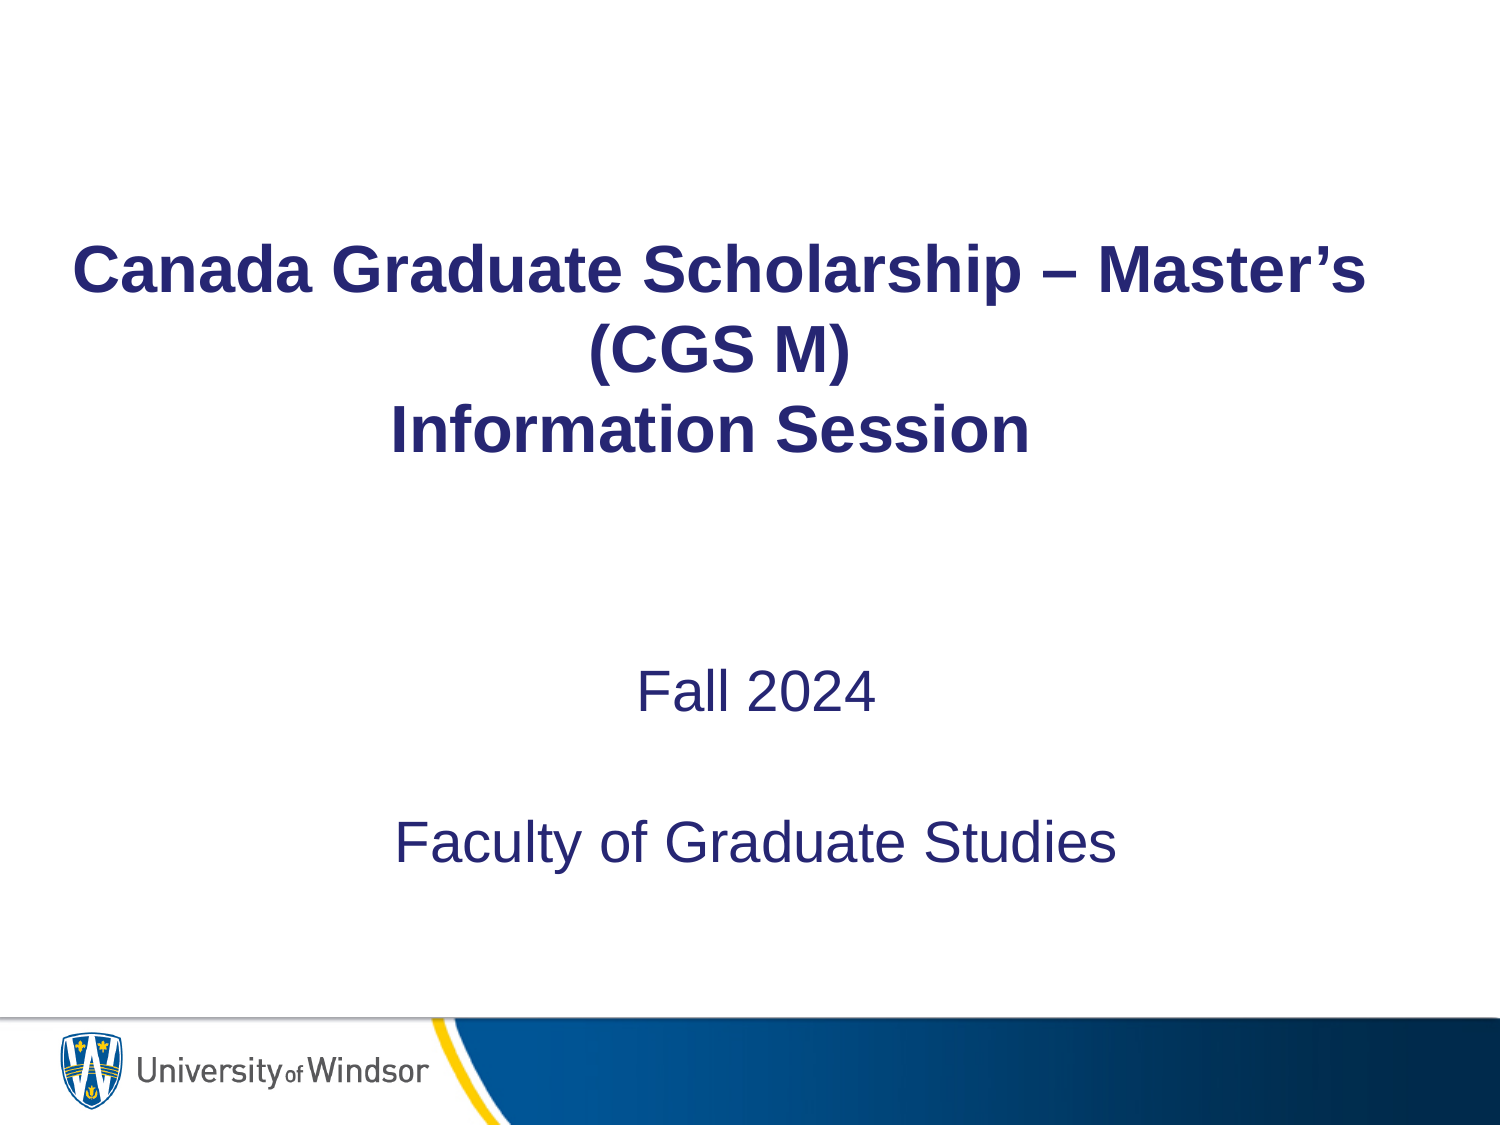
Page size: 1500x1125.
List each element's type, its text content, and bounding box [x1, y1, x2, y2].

picture [0, 1017, 1500, 1125]
list Fall 2024 Faculty of Graduate Studies [88, 645, 1425, 929]
title Canada Graduate Scholarship – Master’s (CGS M) Information Session [0, 101, 1459, 290]
